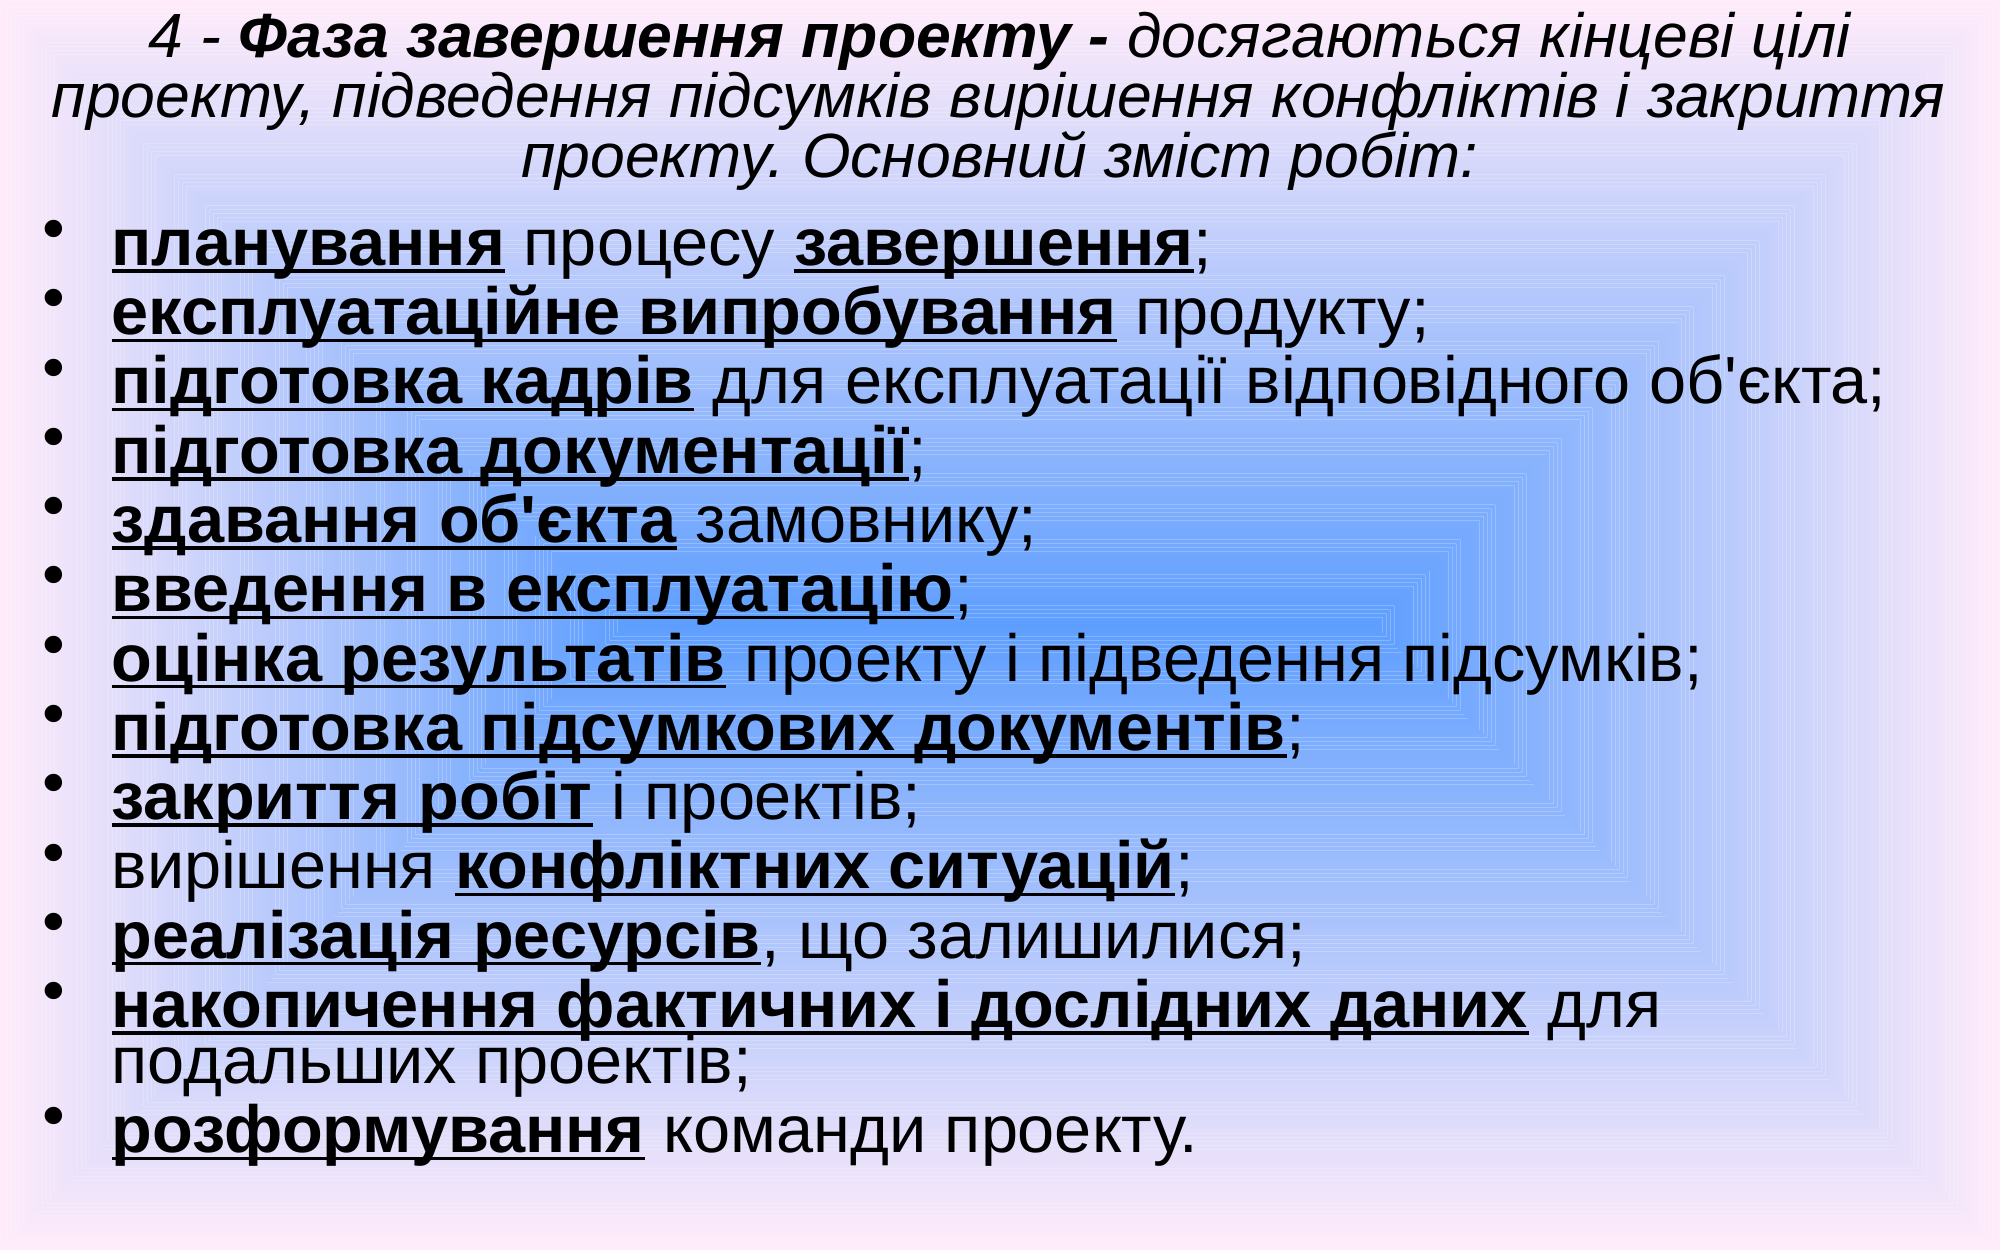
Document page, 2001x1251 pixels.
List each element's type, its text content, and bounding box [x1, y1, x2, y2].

title 4 - Фаза завершення проекту - досягаються кінцеві цілі проекту, підведення підсумків вирішення конфліктів і закриття проекту. Основний зміст робіт: [0, 0, 2000, 200]
list планування процесу завершення; експлуатаційне випробування продукту; підготовка кадрів для експлуатації відповідного об'єкта; підготовка документації; здавання об'єкта замовнику; введення в експлуатацію; оцінка результатів проекту і підведення підсумків; підготовка підсумкових документів; закриття робіт і проектів; вирішення конфліктних ситуацій; реалізація ресурсів, що залишилися; накопичення фактичних і дослідних даних для подальших проектів; розформування команди проекту. [23, 211, 1981, 1250]
